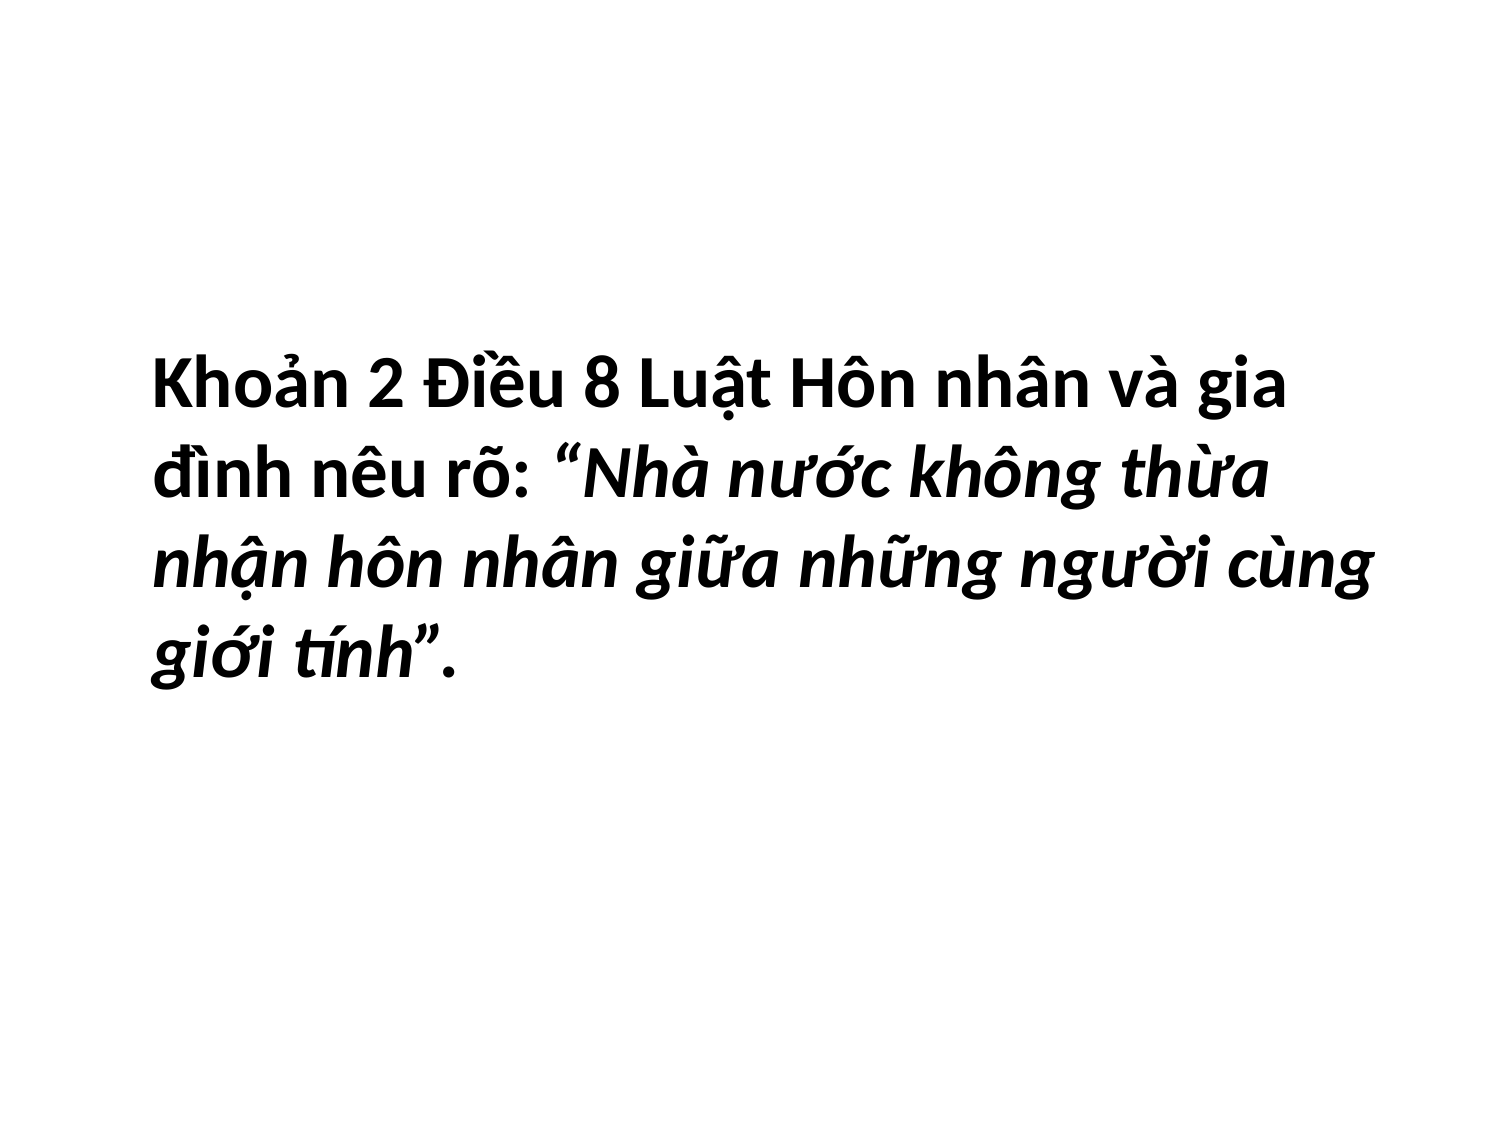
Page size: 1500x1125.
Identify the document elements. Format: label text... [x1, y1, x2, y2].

text_box Khoản 2 Điều 8 Luật Hôn nhân và gia đình nêu rõ: “Nhà nước không thừa nhận hôn nhân giữa những người cùng giới tính”. [137, 324, 1400, 700]
